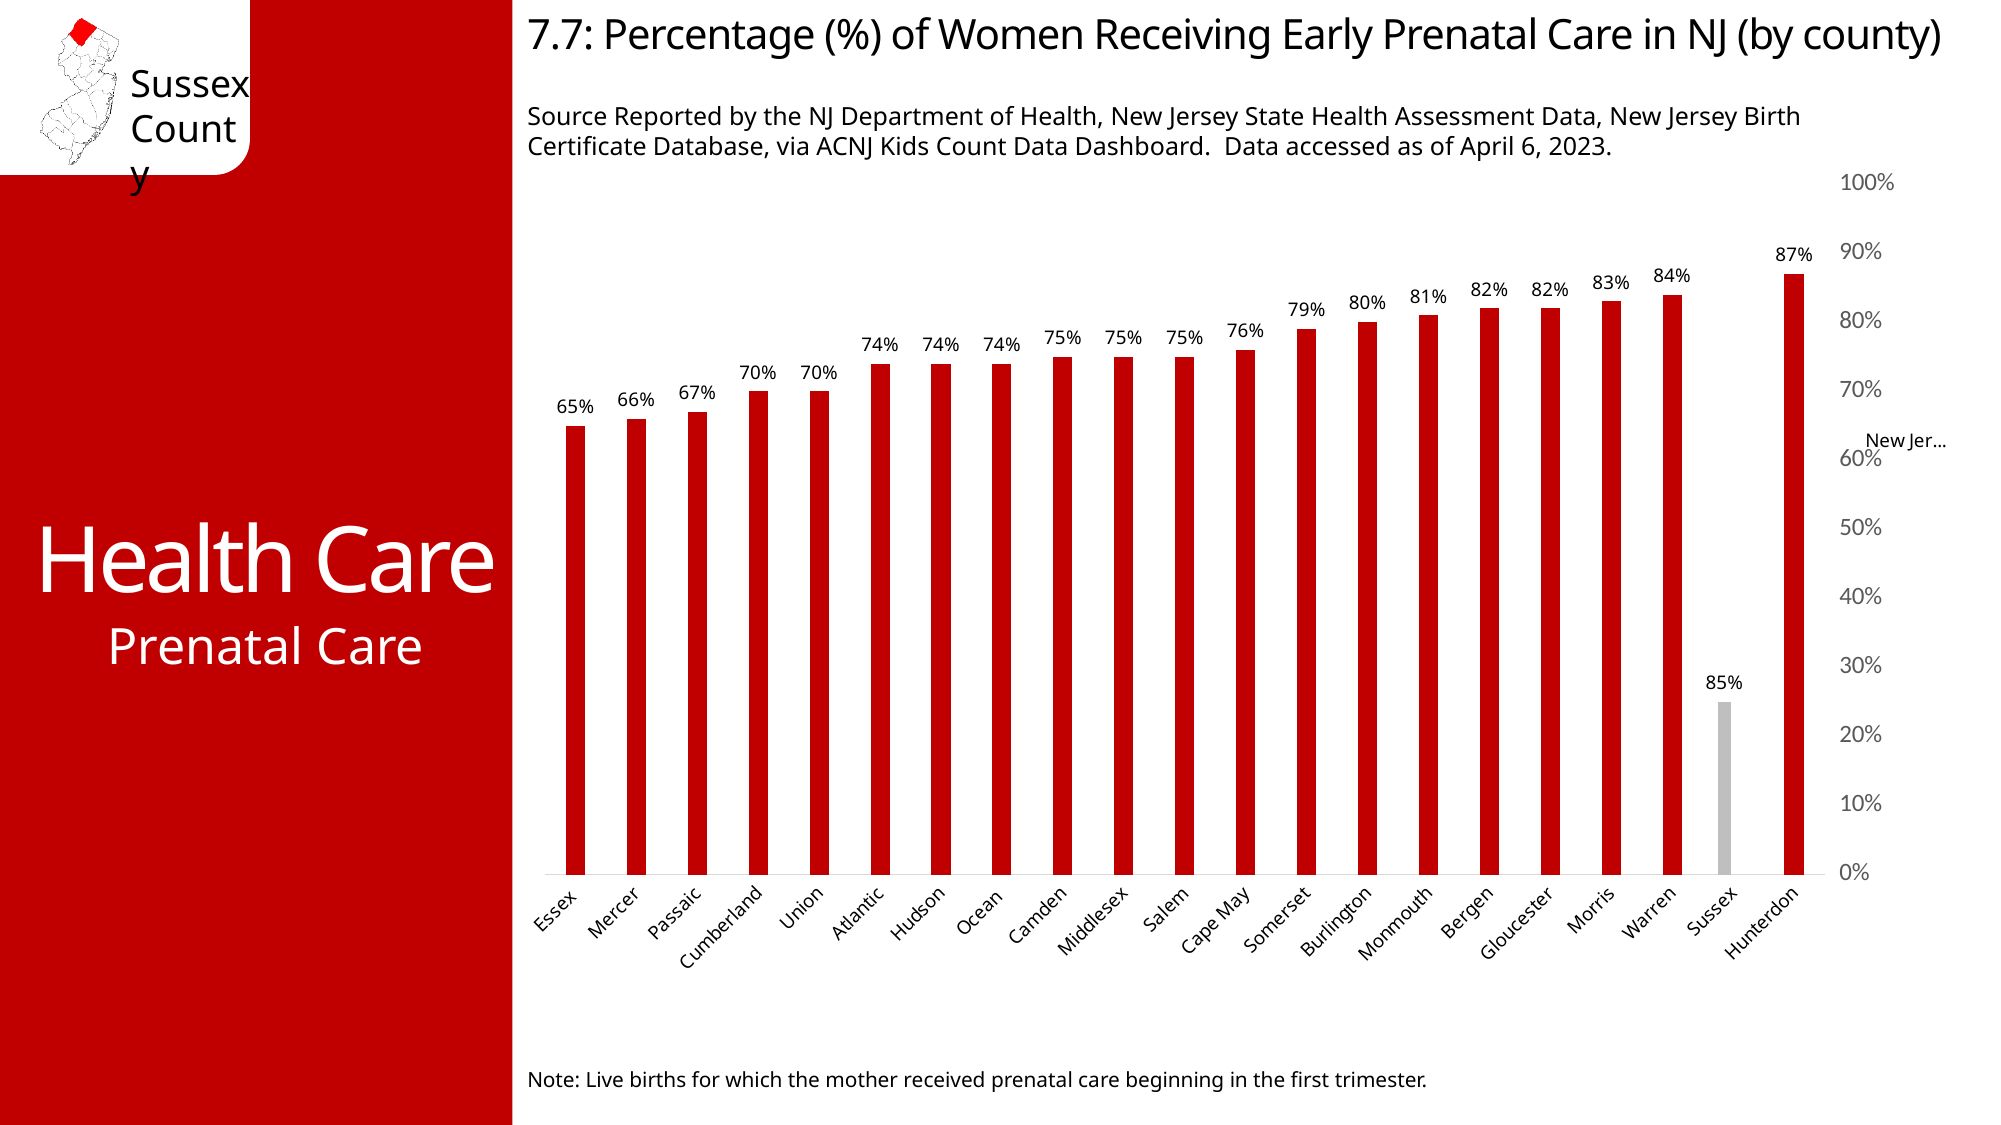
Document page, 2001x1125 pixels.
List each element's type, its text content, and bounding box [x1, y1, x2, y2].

text_box Source Reported by the NJ Department of Health, New Jersey State Health Assessment Data, New Jersey Birth Certificate Database, via ACNJ Kids Count Data Dashboard. Data accessed as of April 6, 2023. [512, 93, 1891, 168]
text_box Health Care [0, 112, 514, 1013]
picture [40, 18, 119, 112]
chart [519, 127, 1950, 1040]
text_box Prenatal Care [9, 607, 514, 683]
text_box 7.7: Percentage (%) of Women Receiving Early Prenatal Care in NJ (by county) [512, 0, 1992, 65]
text_box Note: Live births for which the mother received prenatal care beginning in the first trimester. [512, 1059, 1891, 1100]
